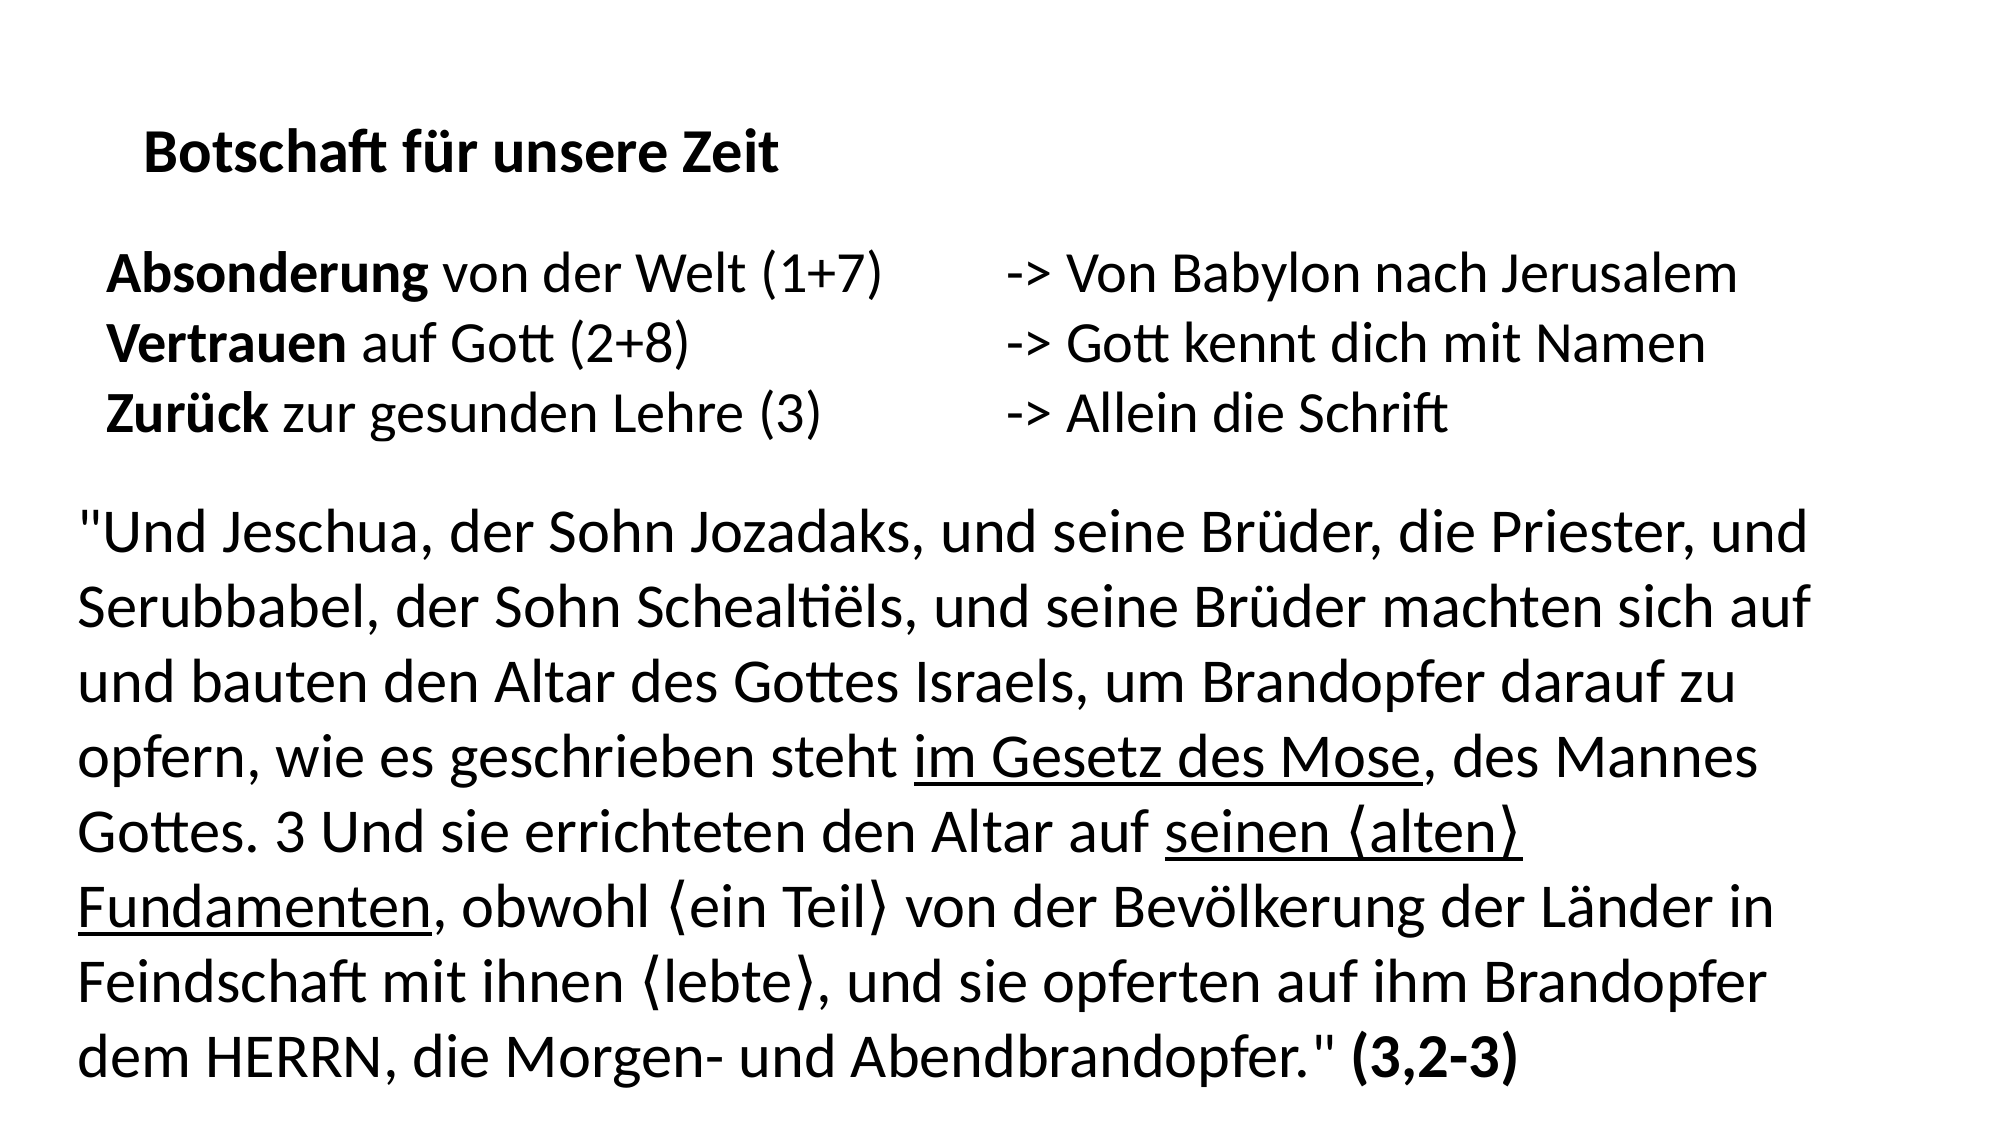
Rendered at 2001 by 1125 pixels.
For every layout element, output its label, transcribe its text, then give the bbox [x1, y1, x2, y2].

text_box Absonderung von der Welt (1+7) -> Von Babylon nach Jerusalem Vertrauen auf Gott (2+8) -> Gott kennt dich mit Namen Zurück zur gesunden Lehre (3) -> Allein die Schrift Gehorsam gegenüber dem Wort (4-6) -> Täter des Wortes sein Freiwillig dienen und geben (8x) -> Einen fröhlichen Geber hat Gott lieb Entscheidung treffen (9-10) -> In der Bereitschaft leben [91, 226, 1937, 440]
text_box Botschaft für unsere Zeit [128, 97, 957, 193]
text_box "Und Jeschua, der Sohn Jozadaks, und seine Brüder, die Priester, und Serubbabel, der Sohn Schealtiëls, und seine Brüder machten sich auf und bauten den Altar des Gottes Israels, um Brandopfer darauf zu opfern, wie es geschrieben steht im Gesetz des Mose, des Mannes Gottes. 3 Und sie errichteten den Altar auf seinen ⟨alten⟩ Fundamenten, obwohl ⟨ein Teil⟩ von der Bevölkerung der Länder in Feindschaft mit ihnen ⟨lebte⟩, und sie opferten auf ihm Brandopfer dem HERRN, die Morgen- und Abendbrandopfer." (3,2-3) [63, 482, 1883, 1098]
text_box [83, 440, 1954, 1112]
